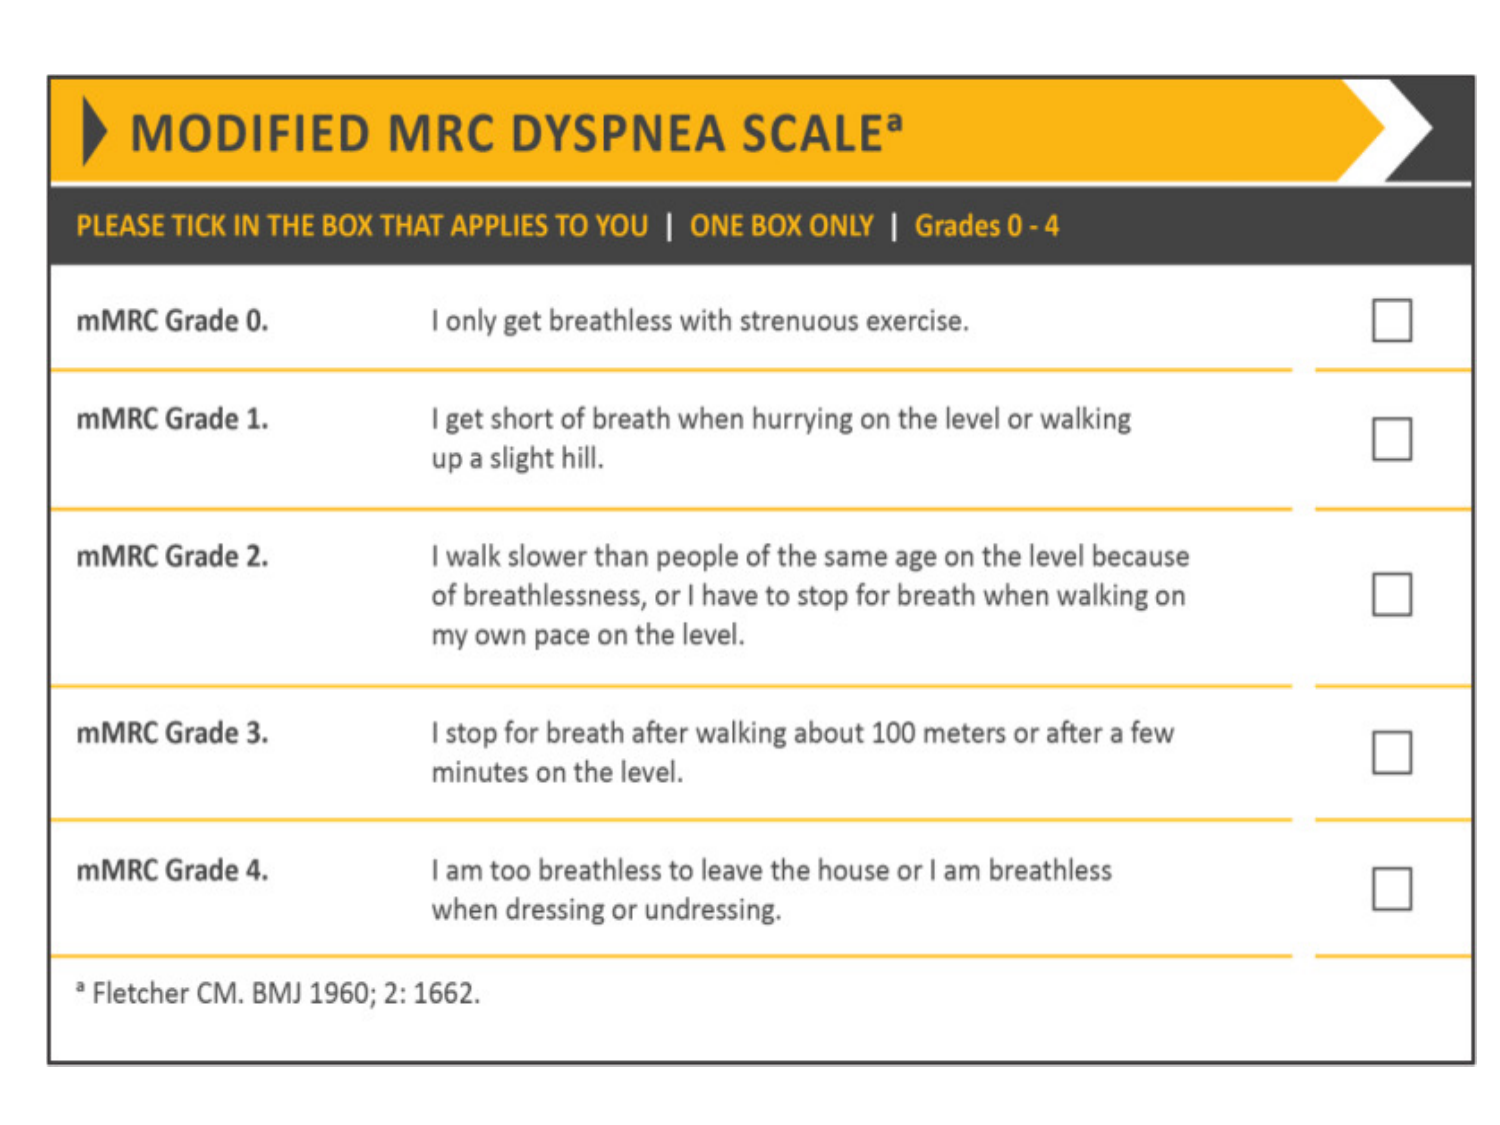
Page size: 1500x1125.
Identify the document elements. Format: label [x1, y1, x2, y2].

picture [46, 74, 1477, 1067]
